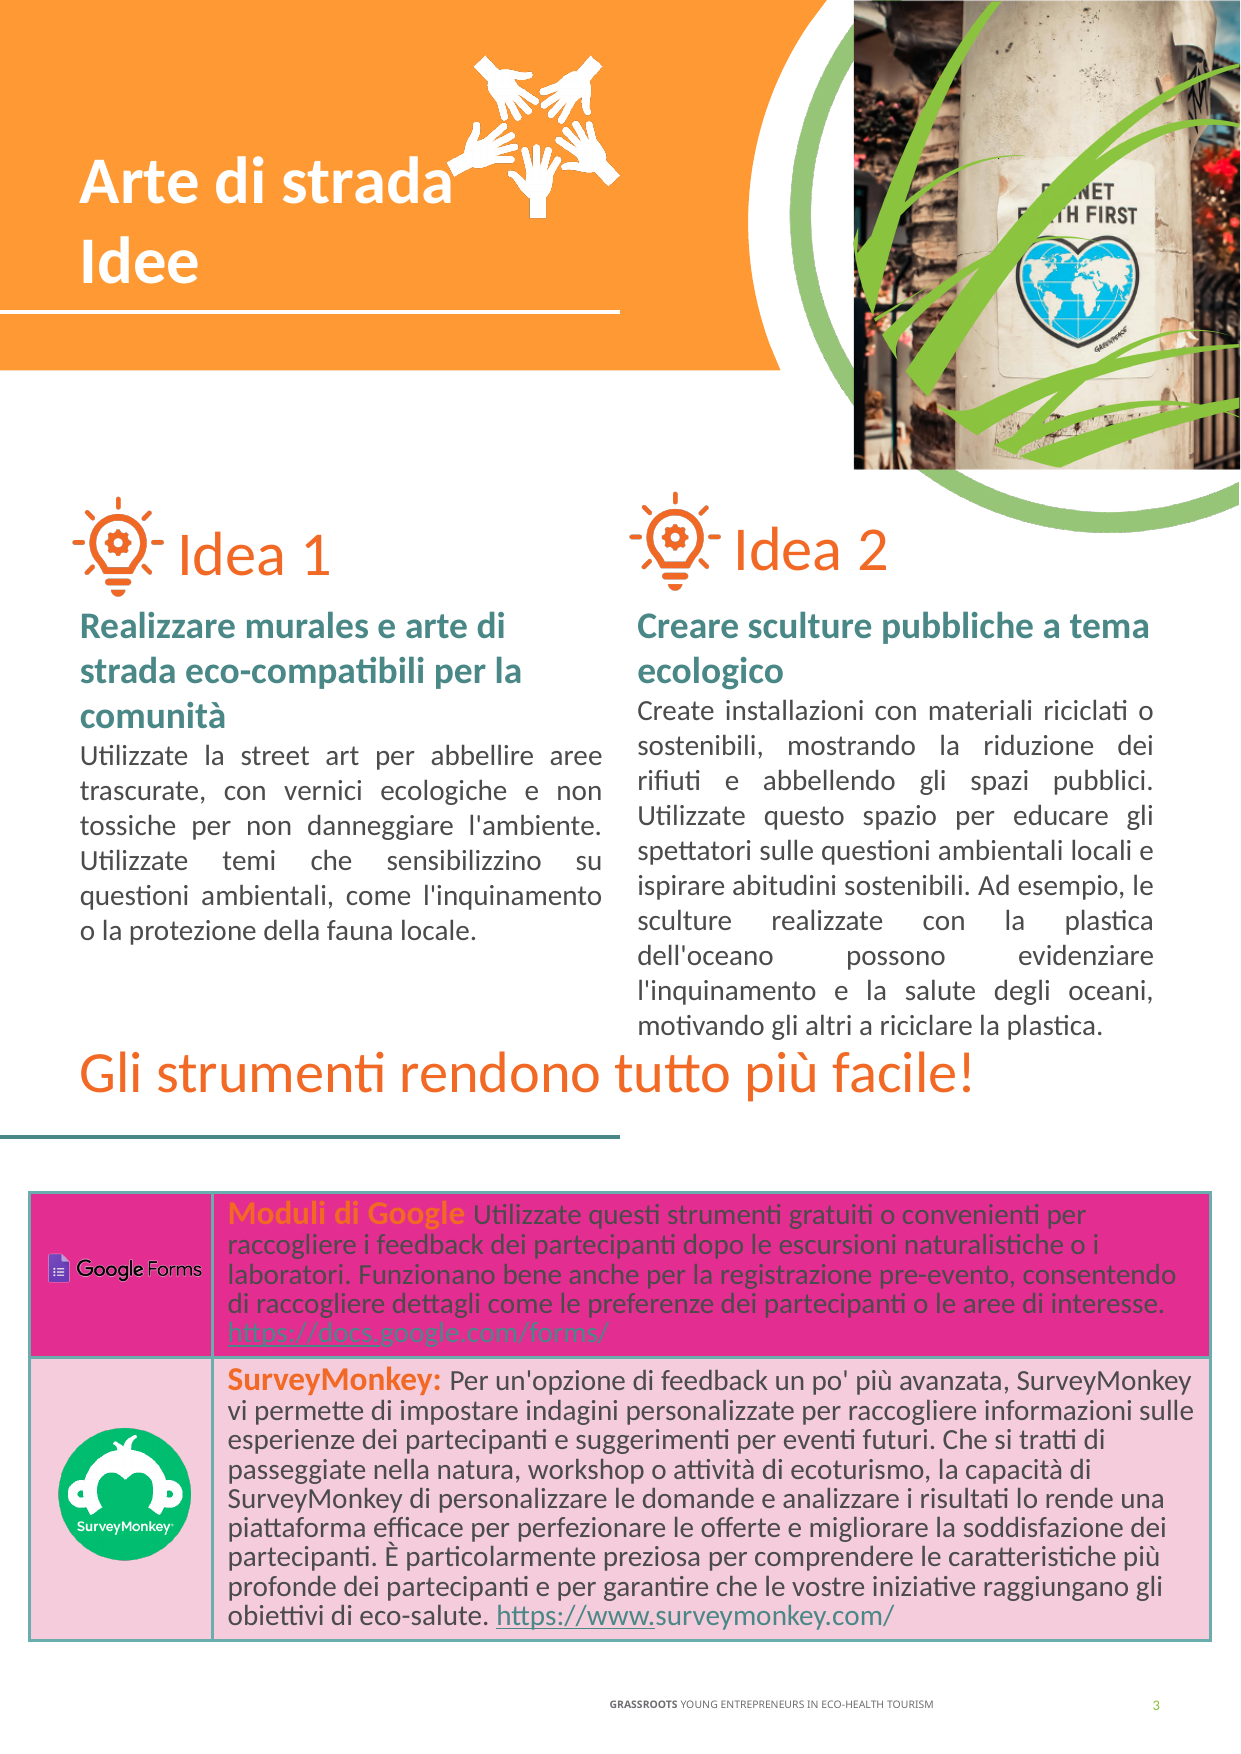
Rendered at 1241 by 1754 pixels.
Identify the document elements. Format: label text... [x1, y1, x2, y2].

table_header [31, 1194, 211, 1230]
text_box Idea 1 [179, 507, 355, 595]
table_cell [31, 1359, 211, 1639]
picture [55, 1423, 195, 1564]
picture [64, 492, 174, 603]
text_box Creare sculture pubbliche a tema ecologico Create installazioni con materiali riciclati o sostenibili, mostrando la riduzione dei rifiuti e abbellendo gli spazi pubblici. Utilizzate questo spazio per educare gli spettatori sulle questioni ambientali locali e ispirare abitudini sostenibili. Ad esempio, le sculture realizzate con la plastica dell'oceano possono evidenziare l'inquinamento e la salute degli oceani, motivando gli altri a riciclare la plastica. [622, 594, 1170, 844]
table_cell SurveyMonkey: Per un'opzione di feedback un po' più avanzata, SurveyMonkey vi permette di impostare indagini personalizzate per raccogliere informazioni sulle esperienze dei partecipanti e suggerimenti per eventi futuri. Che si tratti di passeggiate nella natura, workshop o attività di ecoturismo, la capacità di SurveyMonkey di personalizzare le domande e analizzare i risultati lo rende una piattaforma efficace per perfezionare le offerte e migliorare la soddisfazione dei partecipanti. È particolarmente preziosa per comprendere le caratteristiche più profonde dei partecipanti e per garantire che le vostre iniziative raggiungano gli obiettivi di eco-salute. https://www.surveymonkey.com/ [214, 1359, 1209, 1639]
text_box Gli strumenti rendono tutto più facile! [64, 1026, 1042, 1136]
slide_number ‹#› [1125, 1666, 1187, 1743]
table_header [31, 1312, 211, 1356]
list Arte di strada Idee [64, 129, 846, 239]
picture [28, 1232, 222, 1304]
picture [620, 487, 731, 598]
table_header Moduli di Google Utilizzate questi strumenti gratuiti o convenienti per raccogliere i feedback dei partecipanti dopo le escursioni naturalistiche o i laboratori. Funzionano bene anche per la registrazione pre-evento, consentendo di raccogliere dettagli come le preferenze dei partecipanti o le aree di interesse. https://docs.google.com/forms/ [214, 1194, 1209, 1356]
text_box Realizzare murales e arte di strada eco-compatibili per la comunità Utilizzate la street art per abbellire aree trascurate, con vernici ecologiche e non tossiche per non danneggiare l'ambiente. Utilizzate temi che sensibilizzino su questioni ambientali, come l'inquinamento o la protezione della fauna locale. [64, 594, 618, 844]
text_box Idea 2 [735, 502, 911, 589]
picture [443, 0, 1241, 684]
